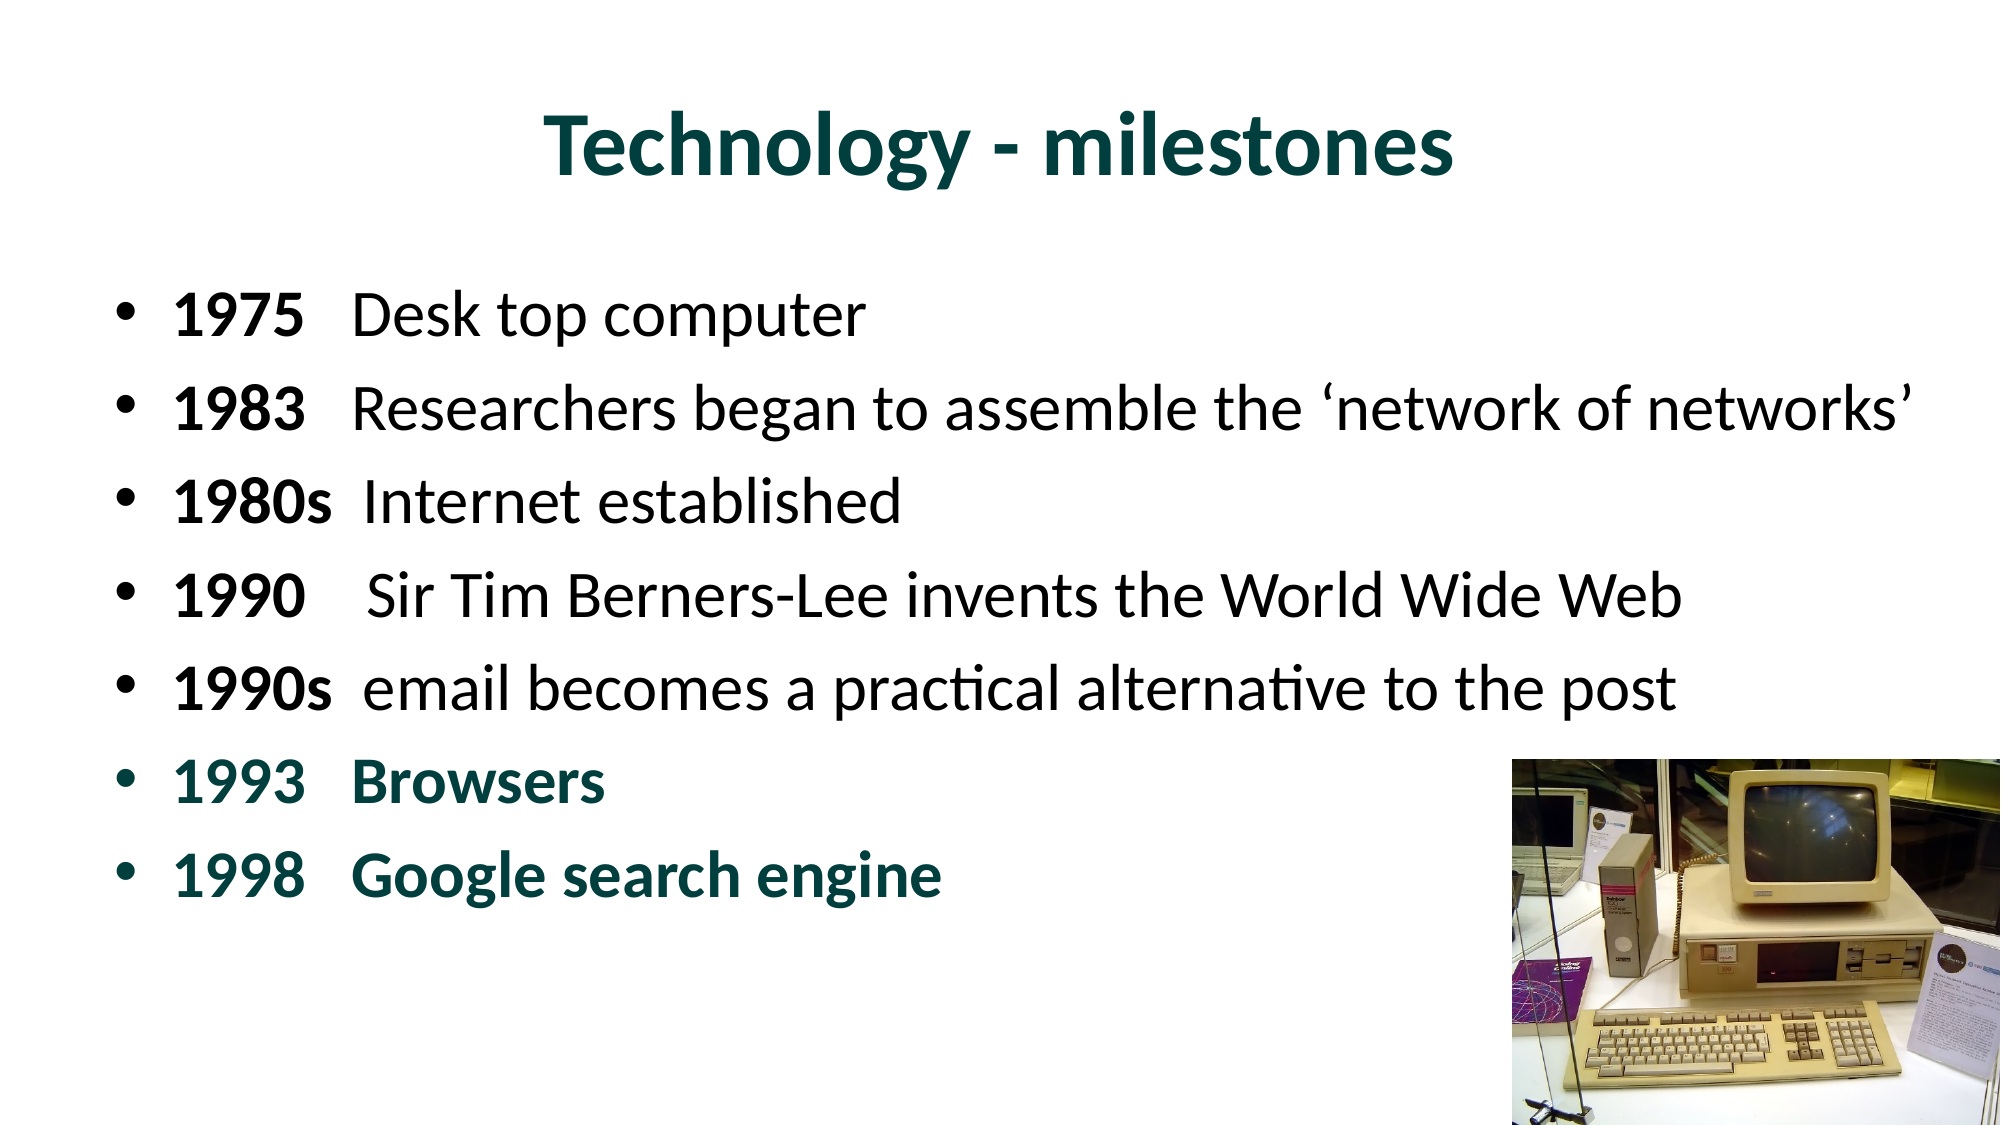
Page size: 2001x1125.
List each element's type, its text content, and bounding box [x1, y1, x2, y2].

list 1975 Desk top computer 1983 Researchers began to assemble the ‘network of networks’ 1980s Internet established 1990 Sir Tim Berners-Lee invents the World Wide Web 1990s email becomes a practical alternative to the post 1993 Browsers 1998 Google search engine [99, 262, 1934, 1005]
title Technology - milestones [99, 45, 1900, 233]
picture [1512, 759, 2000, 1125]
